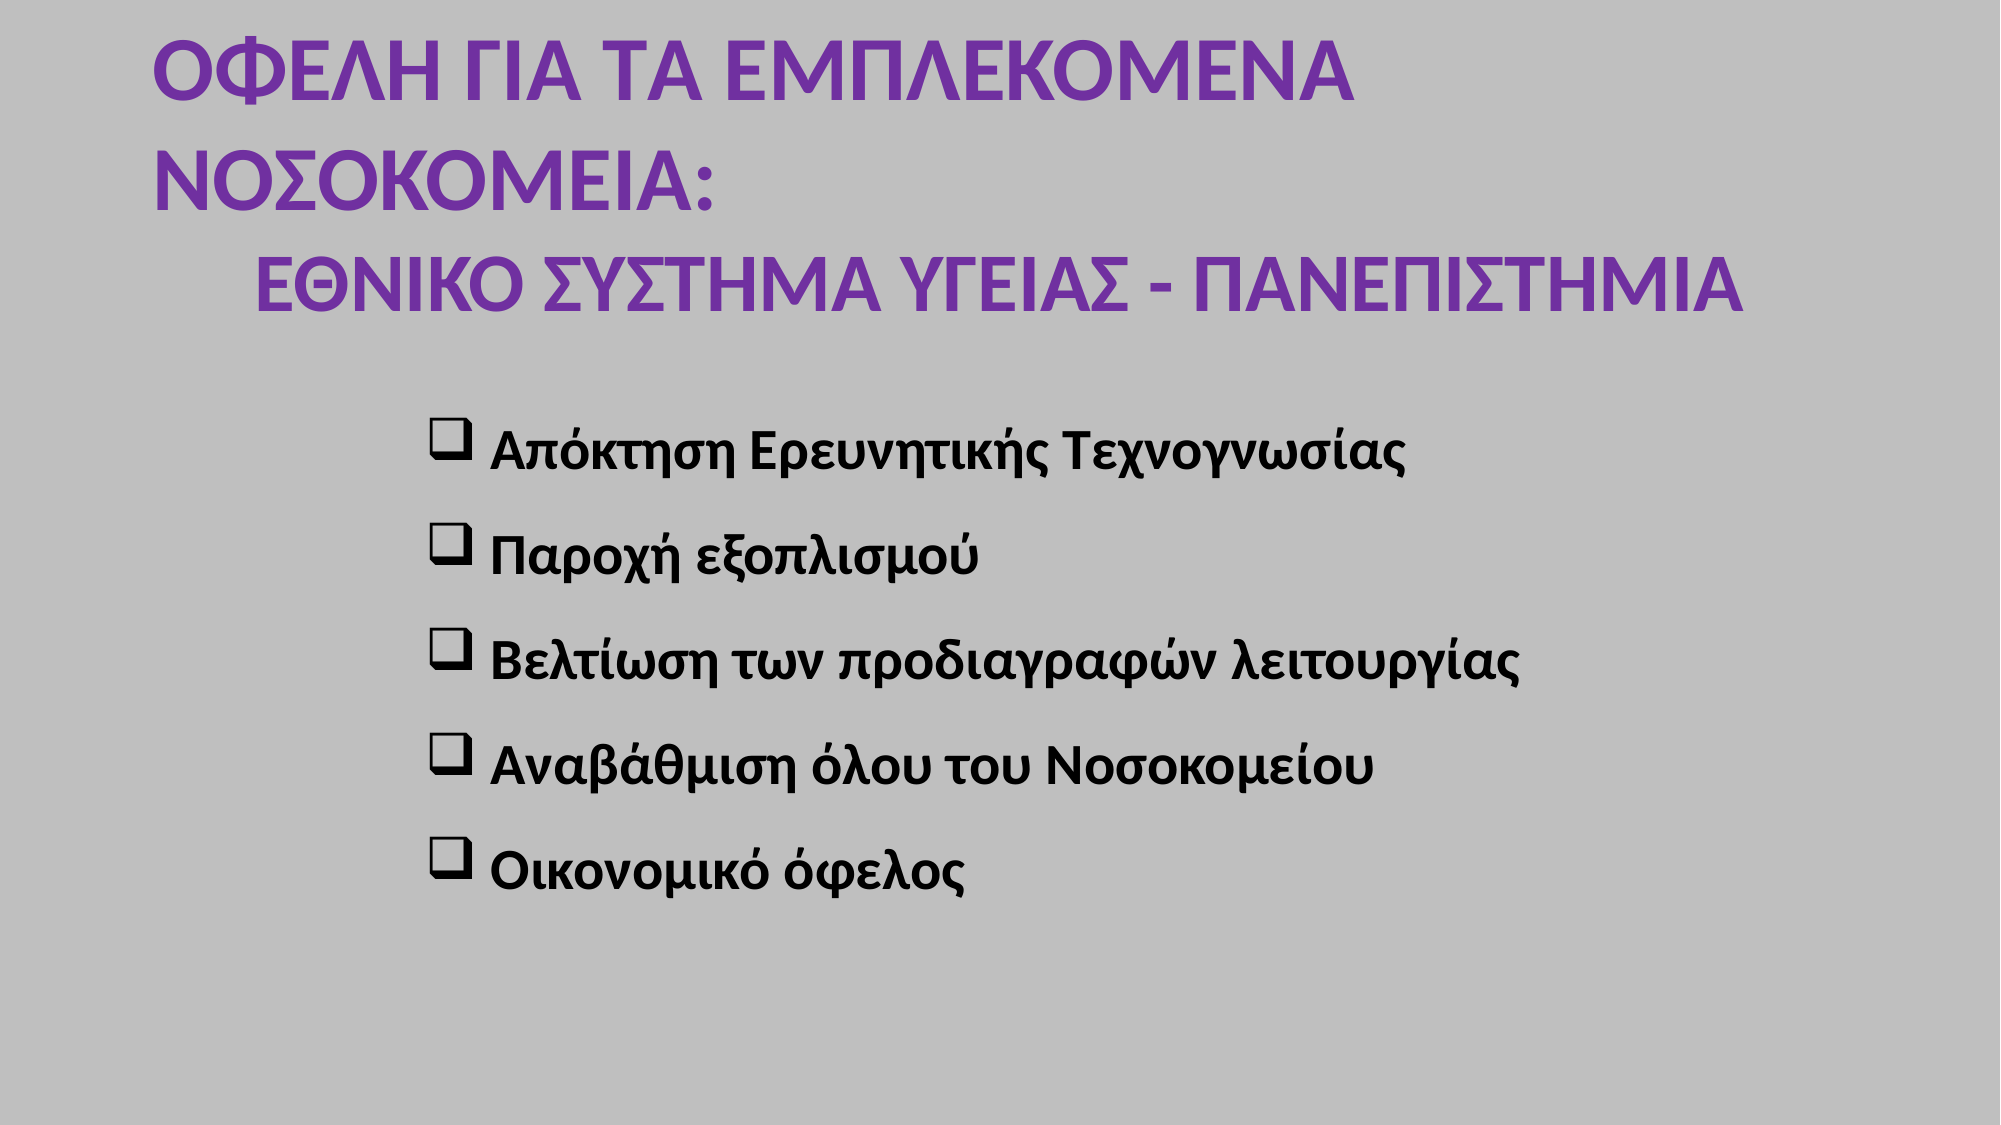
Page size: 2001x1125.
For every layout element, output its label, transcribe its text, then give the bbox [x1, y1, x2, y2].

text_box Απόκτηση Ερευνητικής Τεχνογνωσίας Παροχή εξοπλισμού Βελτίωση των προδιαγραφών λειτουργίας Αναβάθμιση όλου του Νοσοκομείου Οικονομικό όφελος [410, 369, 1590, 988]
text_box ΟΦΕΛΗ ΓΙΑ ΤA ΕΜΠΛΕΚΟΜΕΝA ΝΟΣΟΚΟΜΕΙΑ: ΕΘΝΙΚΟ ΣΥΣΤΗΜΑ ΥΓΕΙΑΣ - ΠΑΝΕΠΙΣΤΗΜΙΑ [137, 59, 1863, 278]
